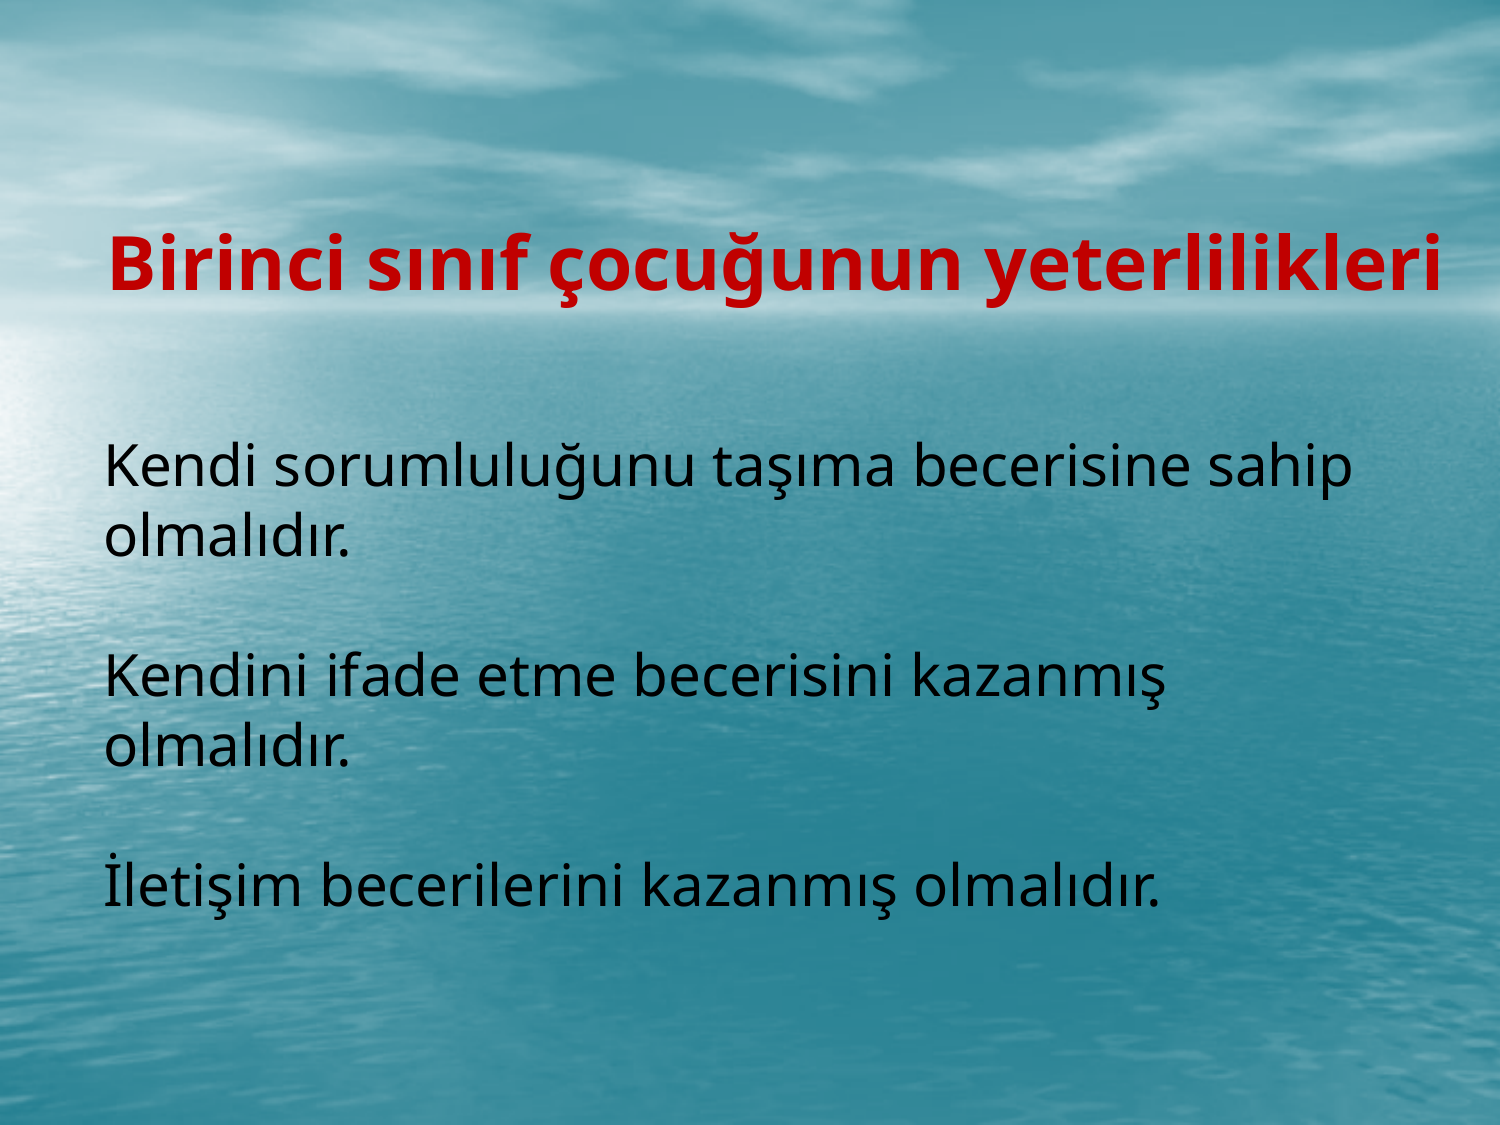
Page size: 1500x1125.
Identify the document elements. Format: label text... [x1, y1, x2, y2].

text_box Birinci sınıf çocuğunun yeterlilikleri [91, 208, 1461, 313]
text_box Kendi sorumluluğunu taşıma becerisine sahip olmalıdır. Kendini ifade etme becerisini kazanmış olmalıdır. İletişim becerilerini kazanmış olmalıdır. [88, 420, 1436, 926]
